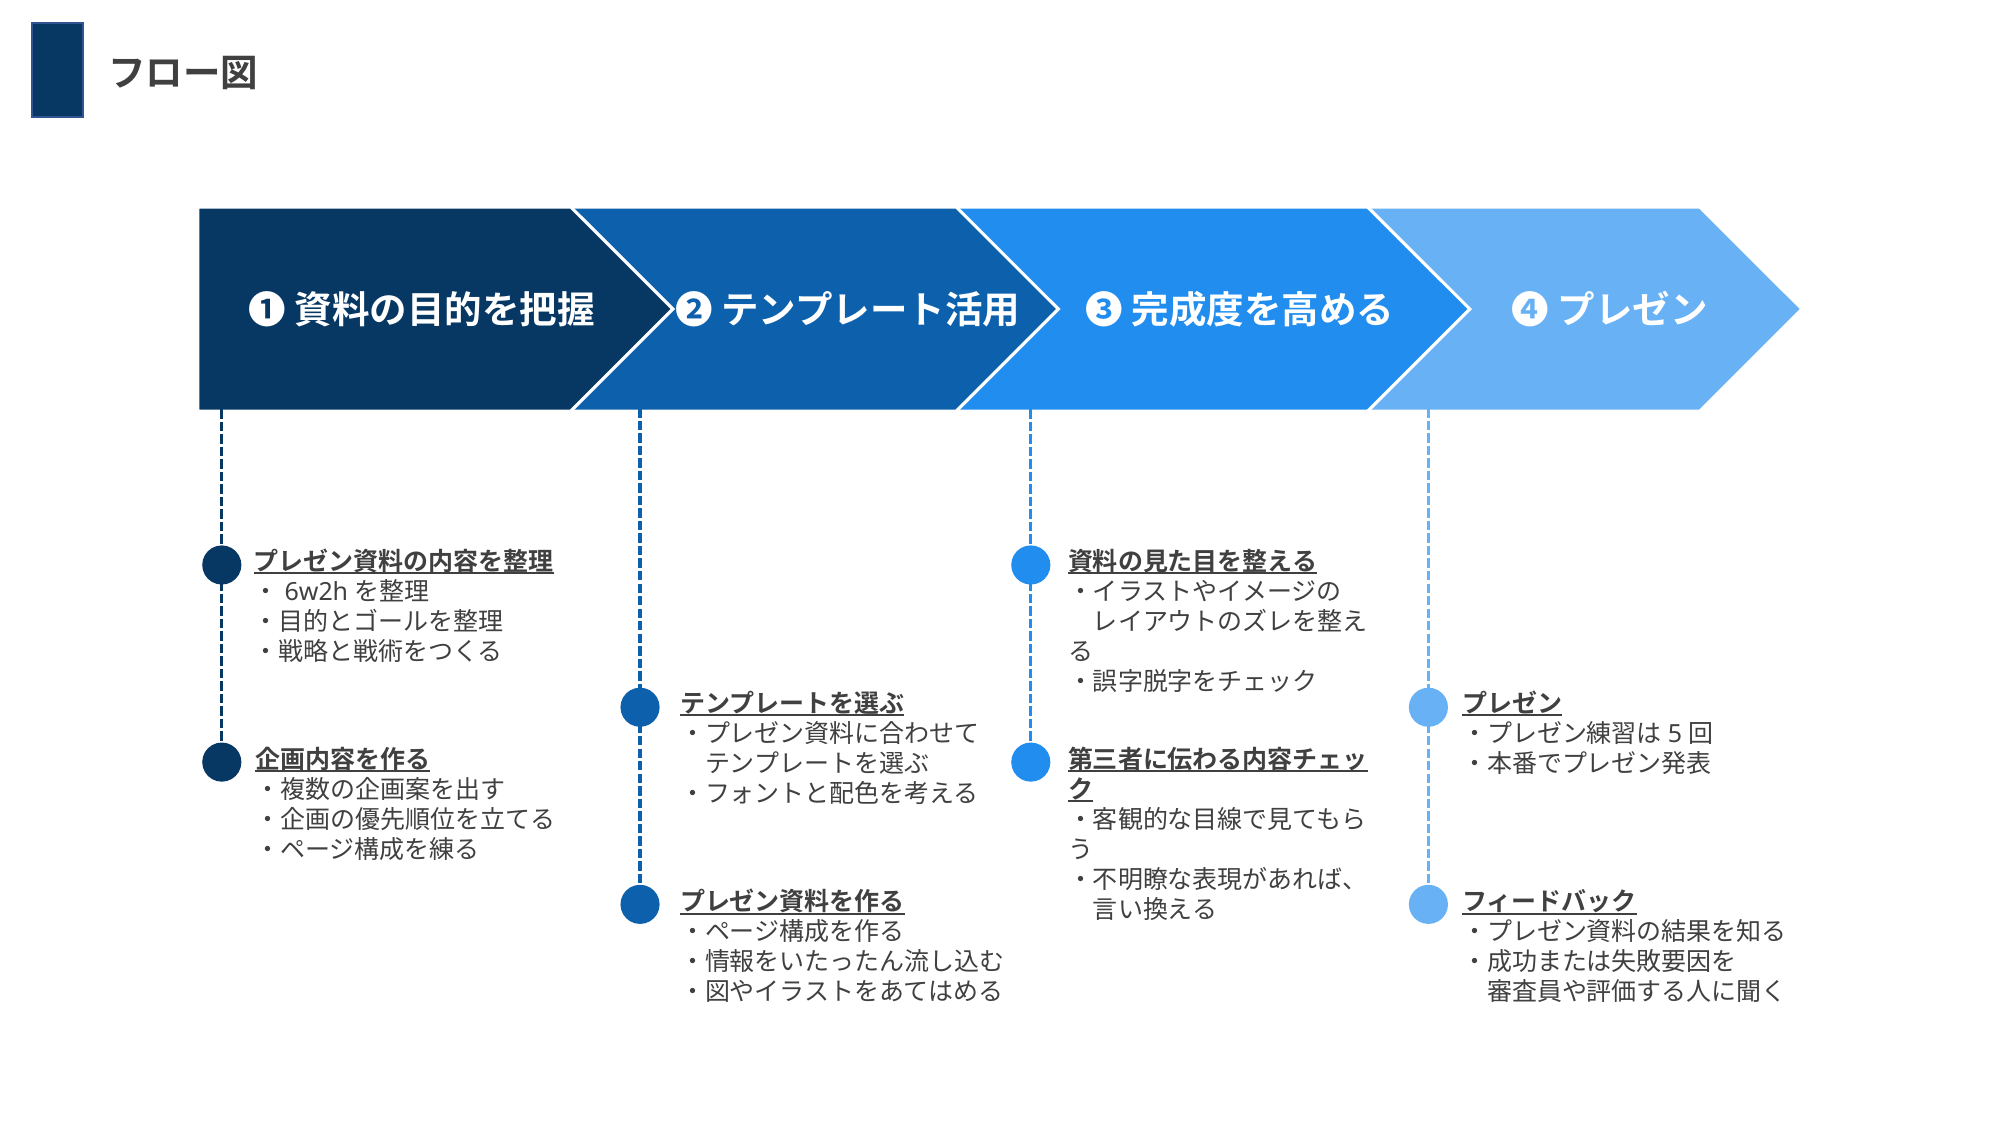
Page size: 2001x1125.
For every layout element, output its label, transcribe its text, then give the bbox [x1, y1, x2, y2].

text_box 企画内容を作る ・複数の企画案を出す ・企画の優先順位を立てる ・ページ構成を練る [240, 728, 590, 855]
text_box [1012, 384, 1050, 781]
text_box プレゼン資料の内容を整理 ・6w2hを整理 ・目的とゴールを整理 ・戦略と戦術をつくる [241, 530, 588, 656]
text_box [197, 206, 1802, 412]
text_box 資料の見た目を整える ・イラストやイメージの レイアウトのズレを整える ・誤字脱字をチェック [1053, 530, 1397, 656]
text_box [203, 384, 241, 781]
text_box プレゼン資料を作る ・ページ構成を作る ・情報をいたったん流し込む ・図やイラストをあてはめる [665, 870, 1031, 997]
text_box プレゼン ・プレゼン練習は5回 ・本番でプレゼン発表 [1447, 672, 1859, 799]
text_box [31, 22, 84, 118]
text_box テンプレートを選ぶ ・プレゼン資料に合わせて テンプレートを選ぶ ・フォントと配色を考える [665, 672, 1031, 799]
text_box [621, 395, 659, 923]
text_box フロー図 [93, 37, 292, 103]
text_box 第三者に伝わる内容チェック ・客観的な目線で見てもらう ・不明瞭な表現があれば、 言い換える [1053, 728, 1397, 855]
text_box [1409, 395, 1447, 923]
text_box フィードバック ・プレゼン資料の結果を知る ・成功または失敗要因を 審査員や評価する人に聞く [1447, 870, 1859, 997]
